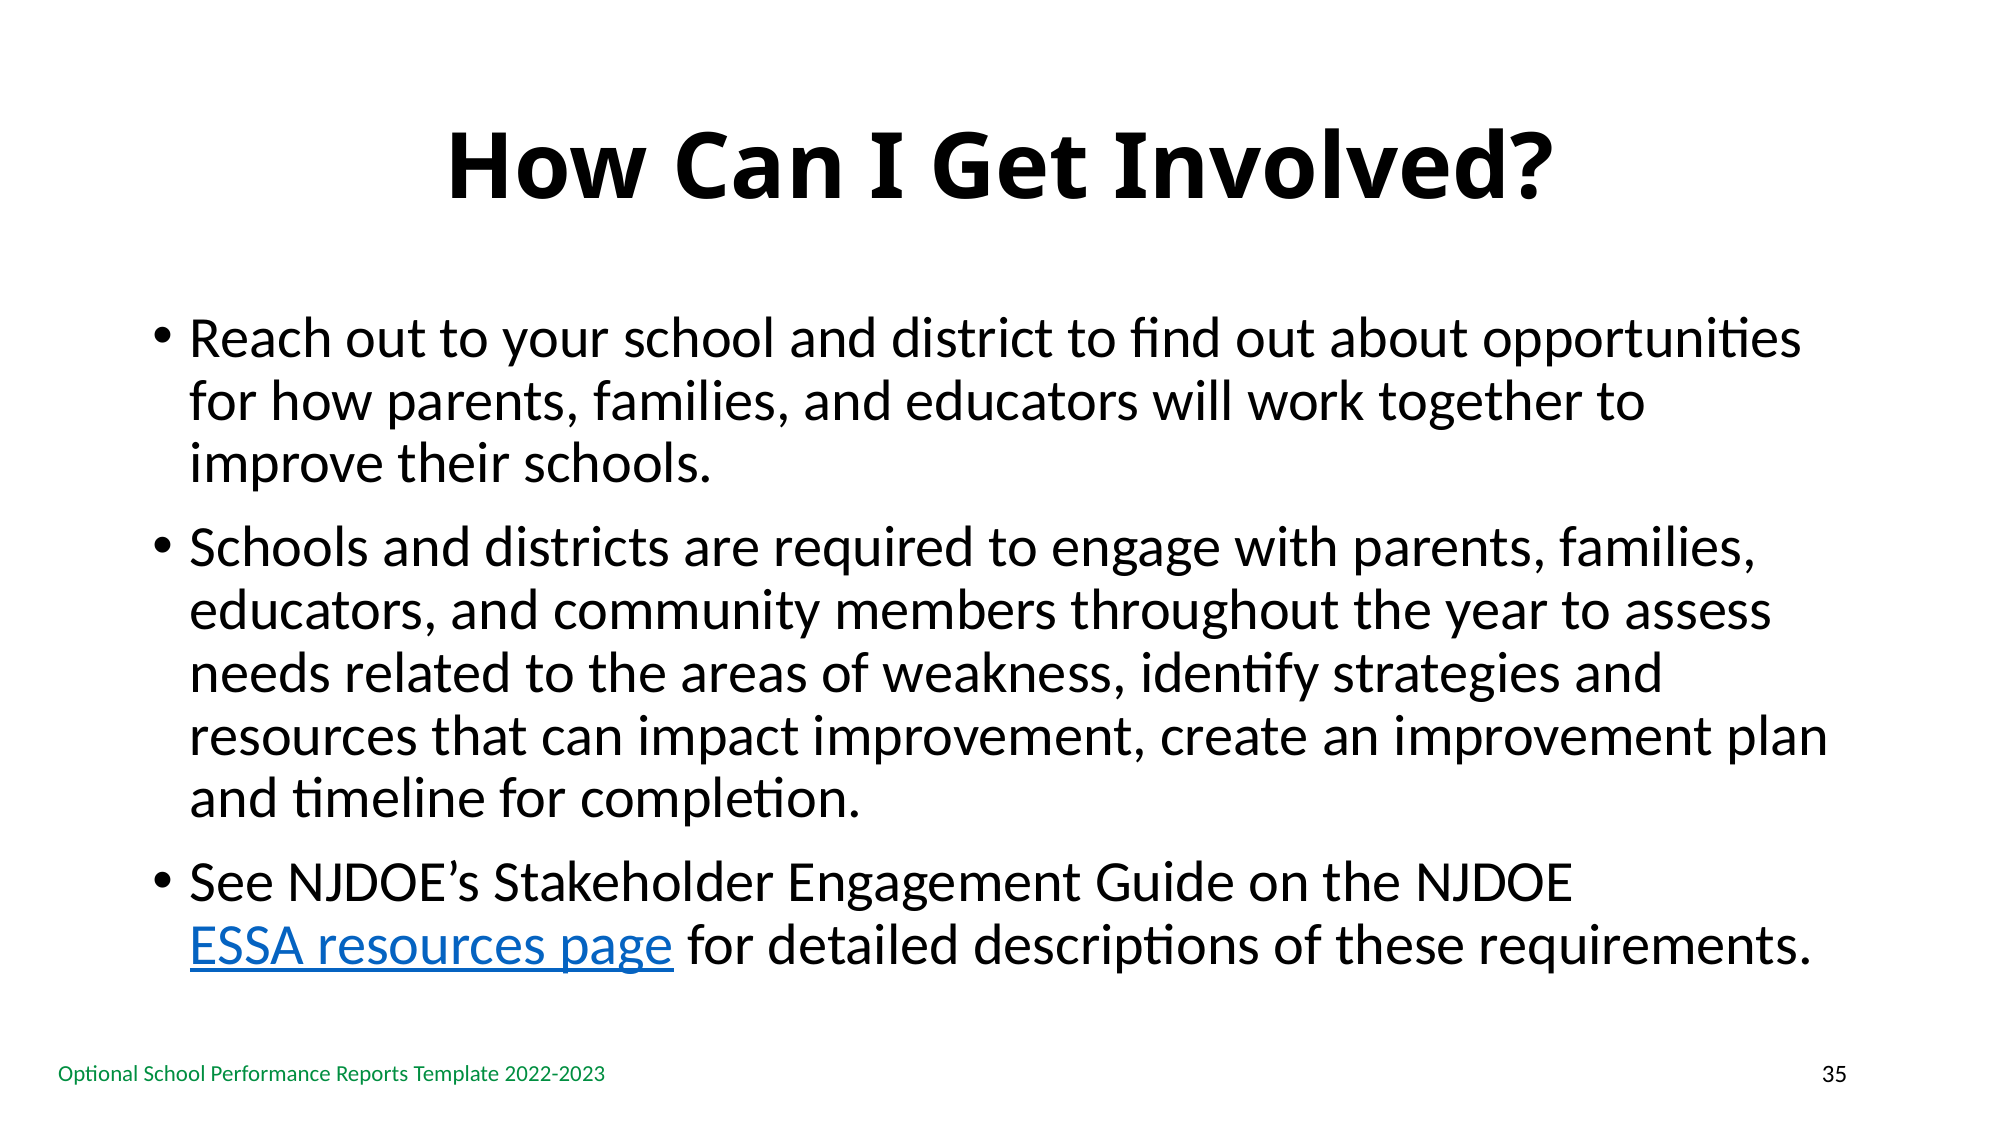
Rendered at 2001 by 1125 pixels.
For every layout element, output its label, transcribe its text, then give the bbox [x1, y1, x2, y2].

title How Can I Get Involved? [137, 59, 1863, 278]
list Reach out to your school and district to find out about opportunities for how parents, families, and educators will work together to improve their schools. Schools and districts are required to engage with parents, families, educators, and community members throughout the year to assess needs related to the areas of weakness, identify strategies and resources that can impact improvement, create an improvement plan and timeline for completion. See NJDOE’s Stakeholder Engagement Guide on the NJDOE ESSA resources page for detailed descriptions of these requirements. [137, 299, 1863, 1014]
slide_number 35 [1412, 1042, 1863, 1103]
